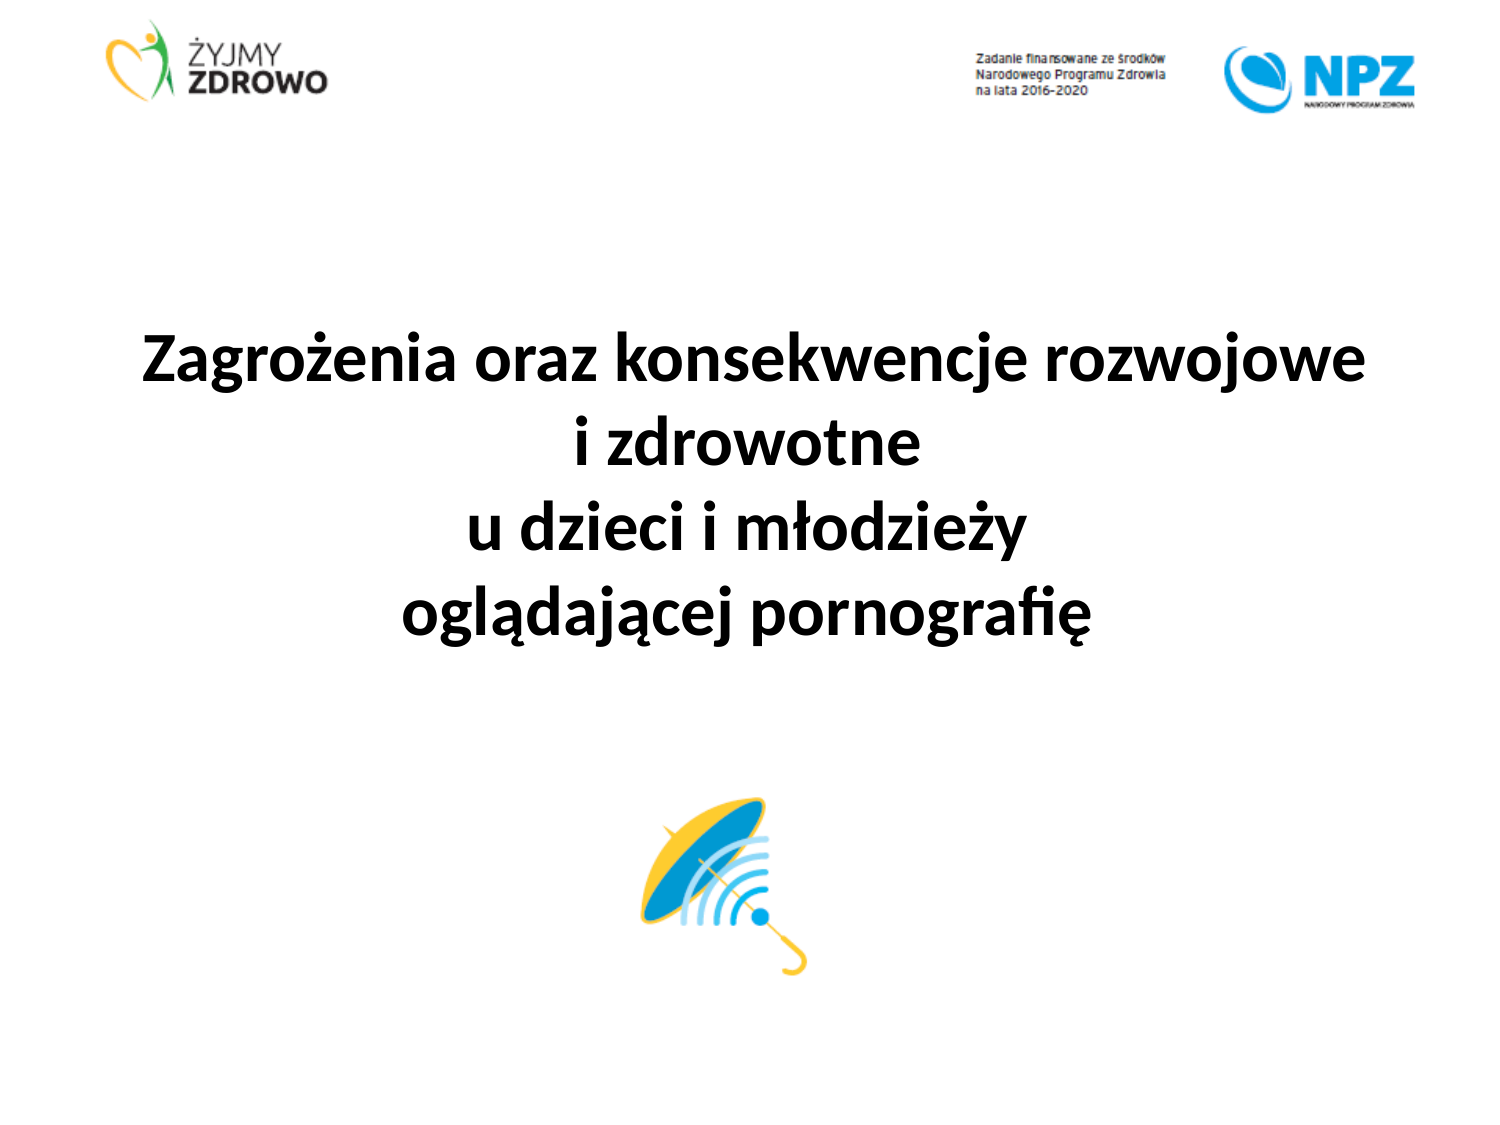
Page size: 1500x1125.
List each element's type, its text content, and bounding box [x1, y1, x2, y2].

picture [1198, 18, 1446, 126]
picture [962, 30, 1187, 116]
picture [99, 0, 345, 140]
picture [619, 774, 837, 996]
title Zagrożenia oraz konsekwencje rozwojowe i zdrowotne u dzieci i młodzieży oglądającej pornografię [123, 302, 1388, 658]
